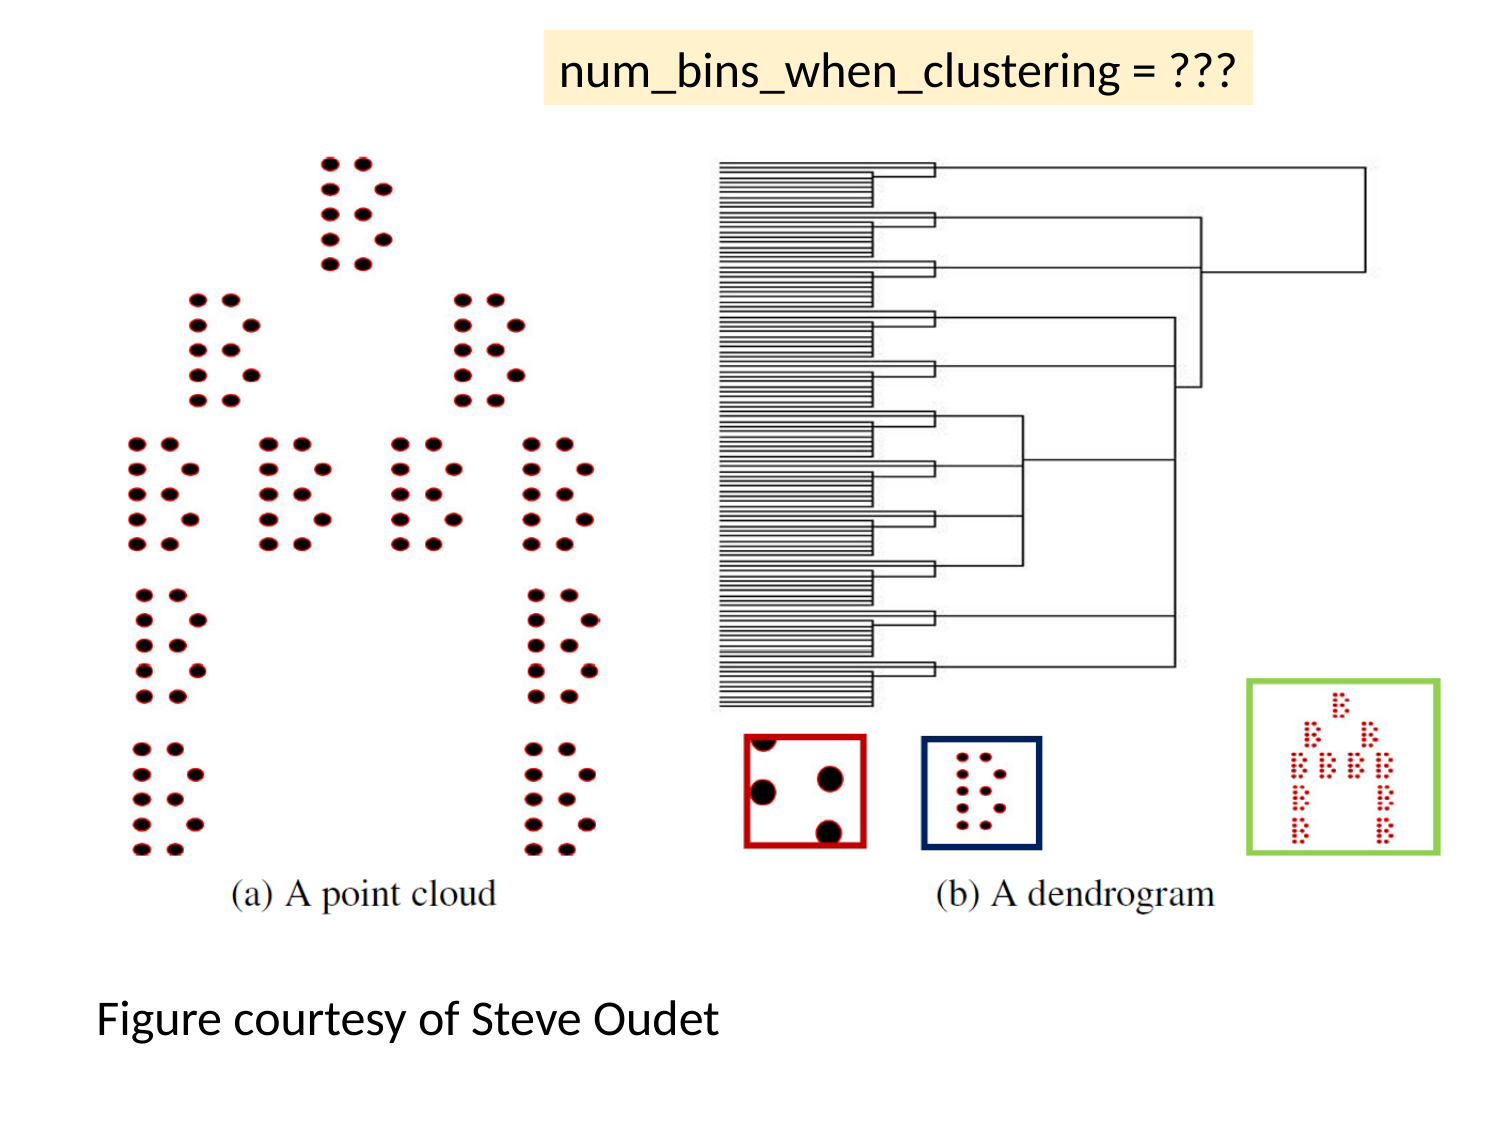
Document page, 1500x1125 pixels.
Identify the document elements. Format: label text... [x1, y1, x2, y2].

text_box num_bins_when_clustering = ??? [543, 30, 1254, 83]
picture [13, 83, 1493, 939]
text_box Figure courtesy of Steve Oudet [81, 978, 1365, 1053]
